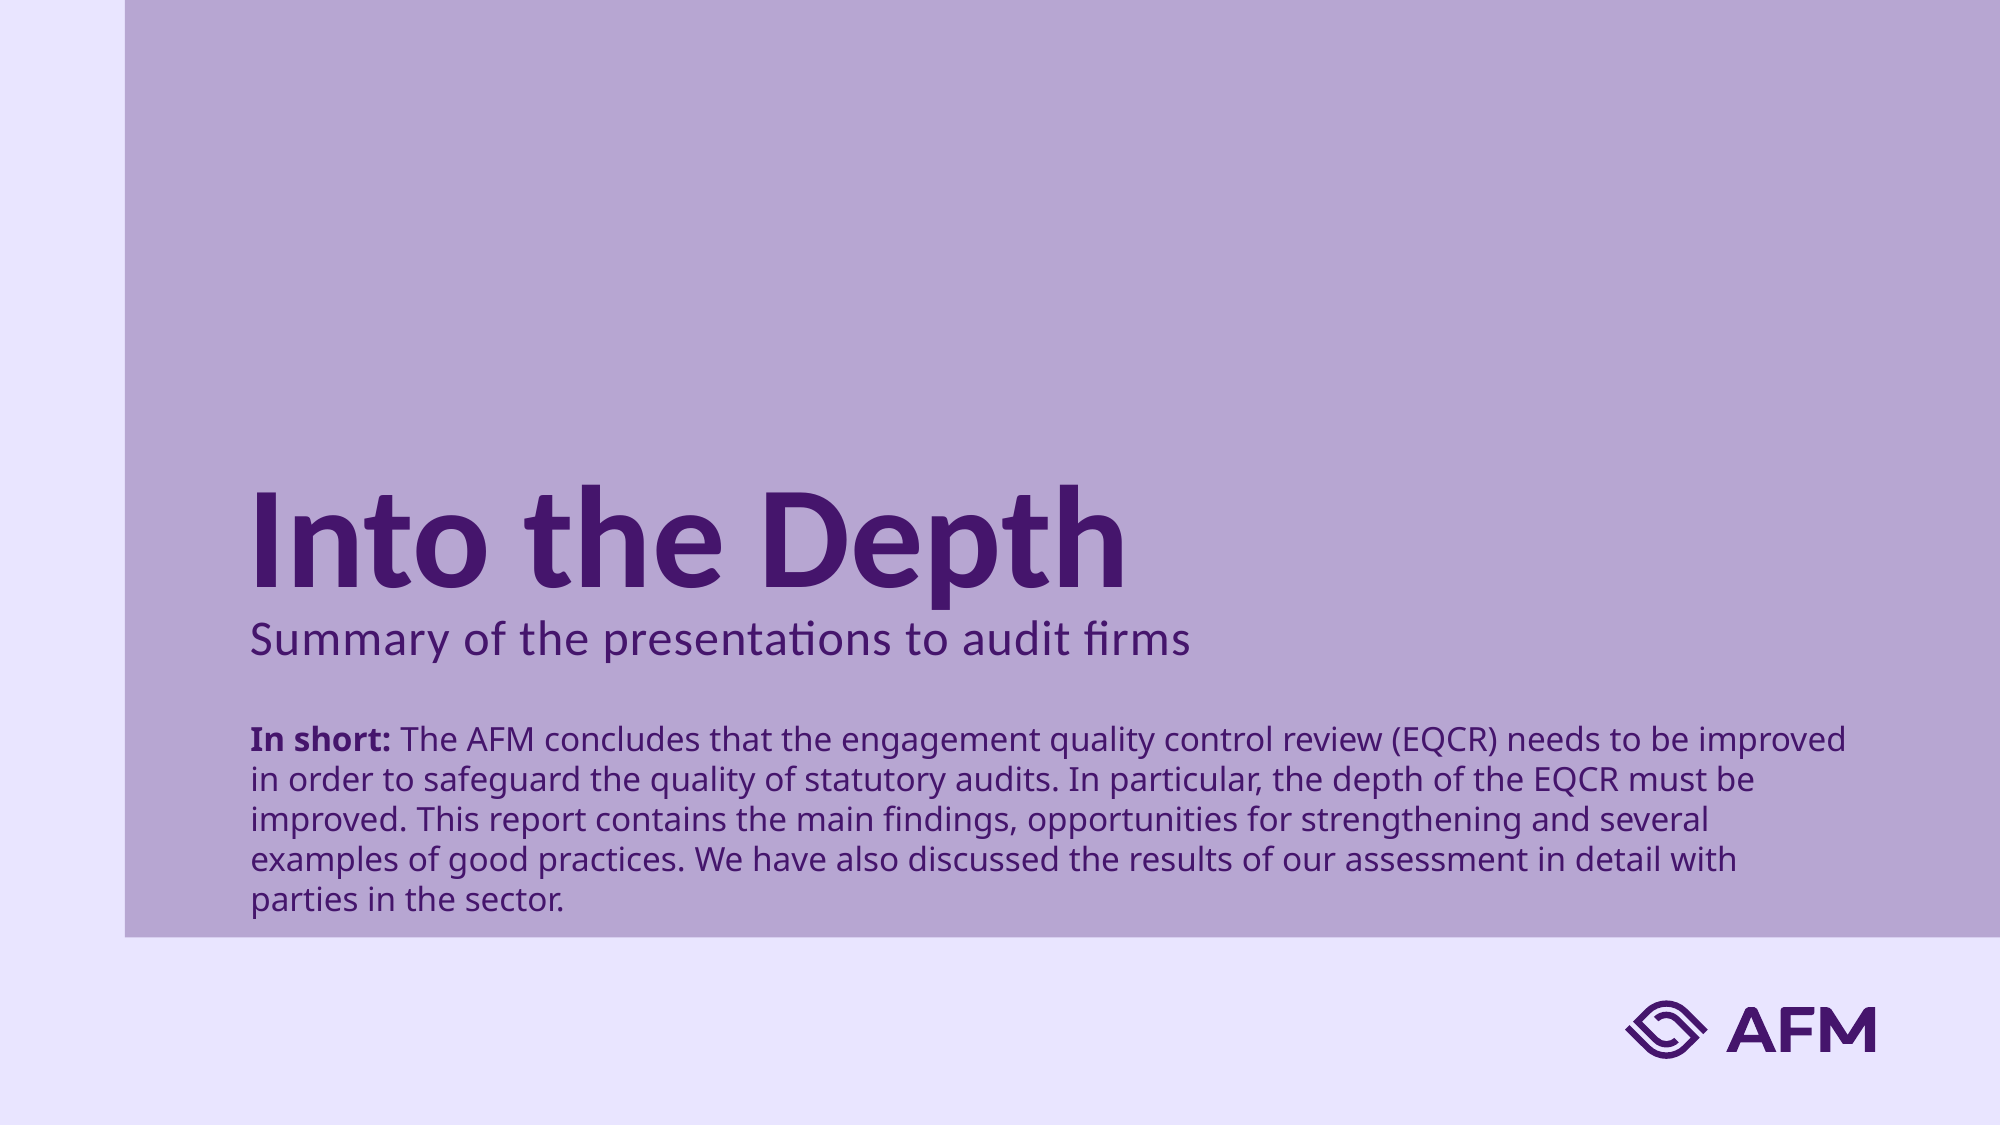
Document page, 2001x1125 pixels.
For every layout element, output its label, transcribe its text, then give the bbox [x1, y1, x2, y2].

text_box In short: The AFM concludes that the engagement quality control review (EQCR) needs to be improved in order to safeguard the quality of statutory audits. In particular, the depth of the EQCR must be improved. This report contains the main findings, opportunities for strengthening and several examples of good practices. We have also discussed the results of our assessment in detail with parties in the sector. [228, 710, 1871, 1125]
subtitle Summary of the presentations to audit firms [250, 605, 1878, 723]
title Into the Depth [247, 174, 1878, 618]
